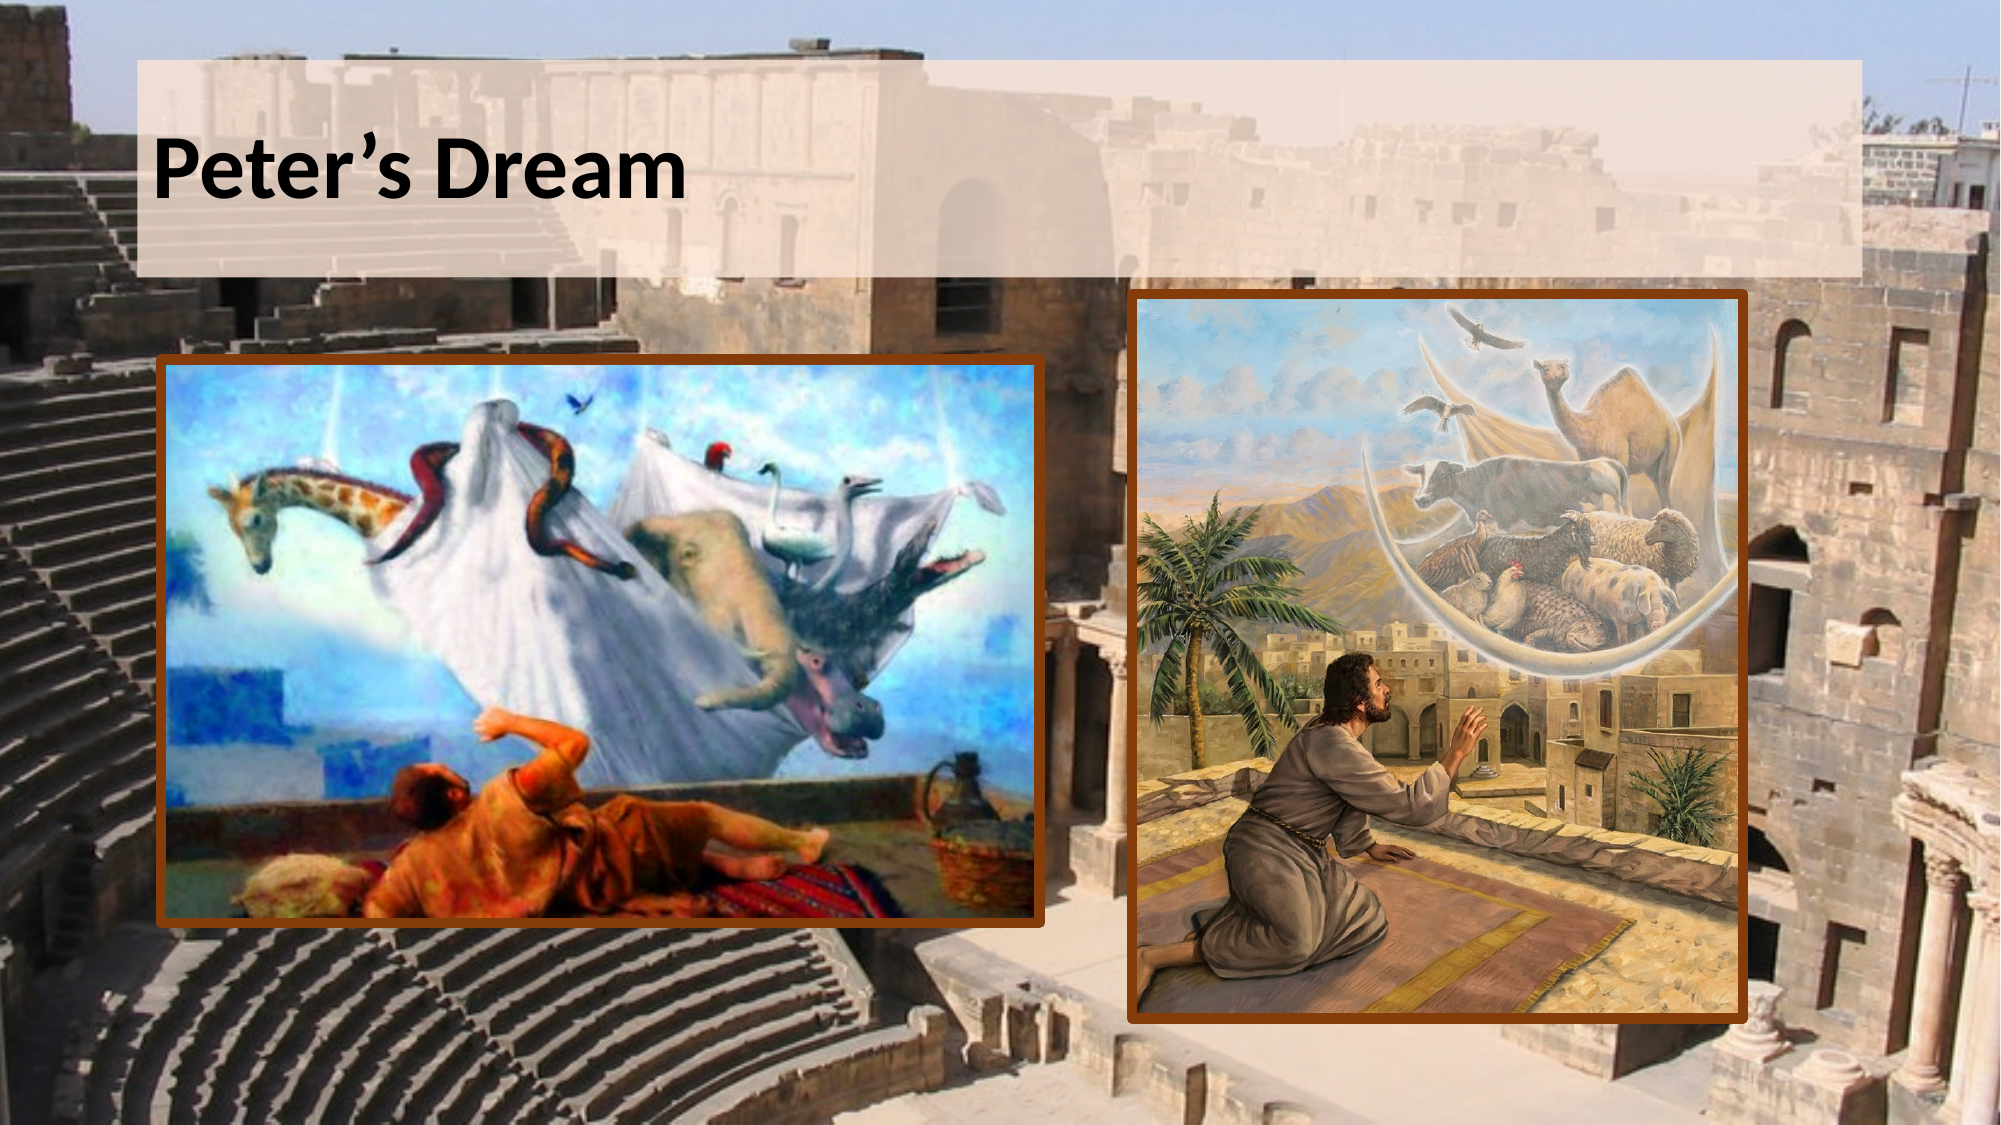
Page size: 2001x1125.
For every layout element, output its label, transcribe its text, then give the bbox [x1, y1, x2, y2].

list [1137, 299, 1738, 1014]
picture [0, 0, 2001, 1125]
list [166, 364, 1035, 918]
title Peter’s Dream [137, 59, 1863, 278]
